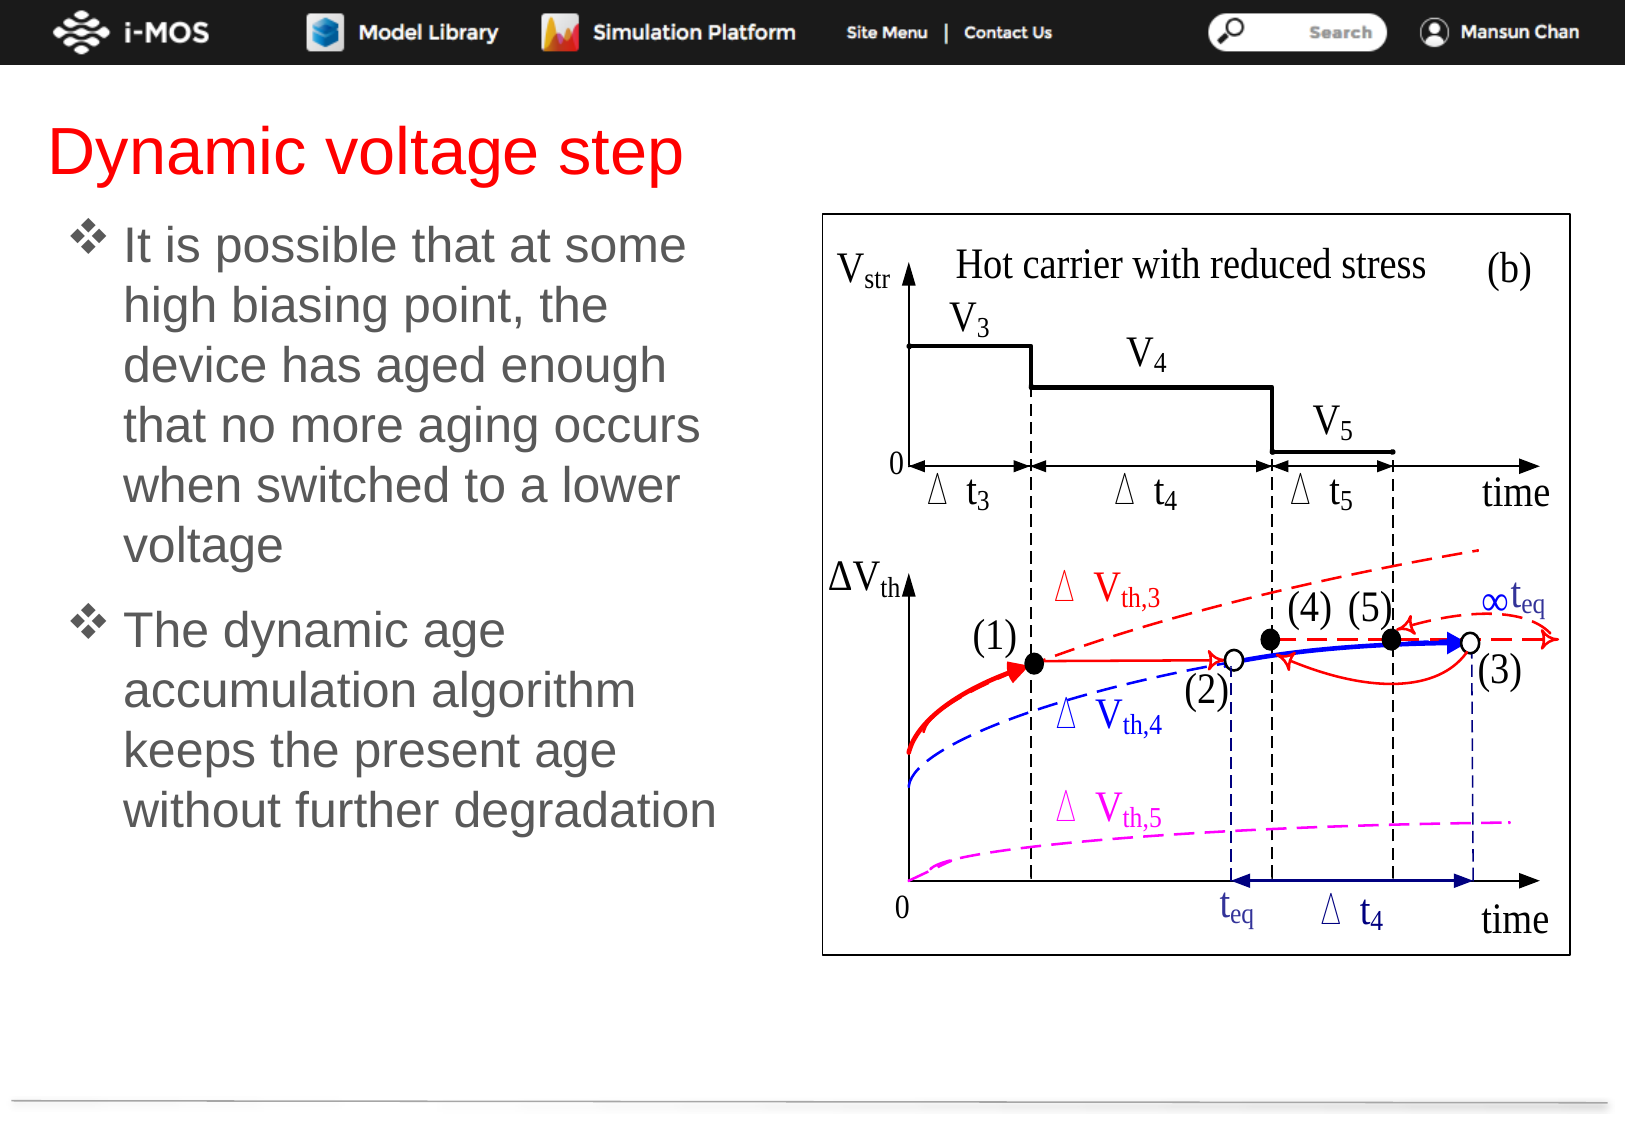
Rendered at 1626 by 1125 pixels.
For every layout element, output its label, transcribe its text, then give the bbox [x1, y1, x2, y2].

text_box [11, 1100, 1608, 1104]
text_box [814, 209, 1579, 960]
picture [0, 0, 1625, 65]
text_box It is possible that at some high biasing point, the device has aged enough that no more aging occurs when switched to a lower voltage The dynamic age accumulation algorithm keeps the present age without further degradation [52, 205, 740, 845]
text_box Dynamic voltage step [32, 100, 1520, 196]
